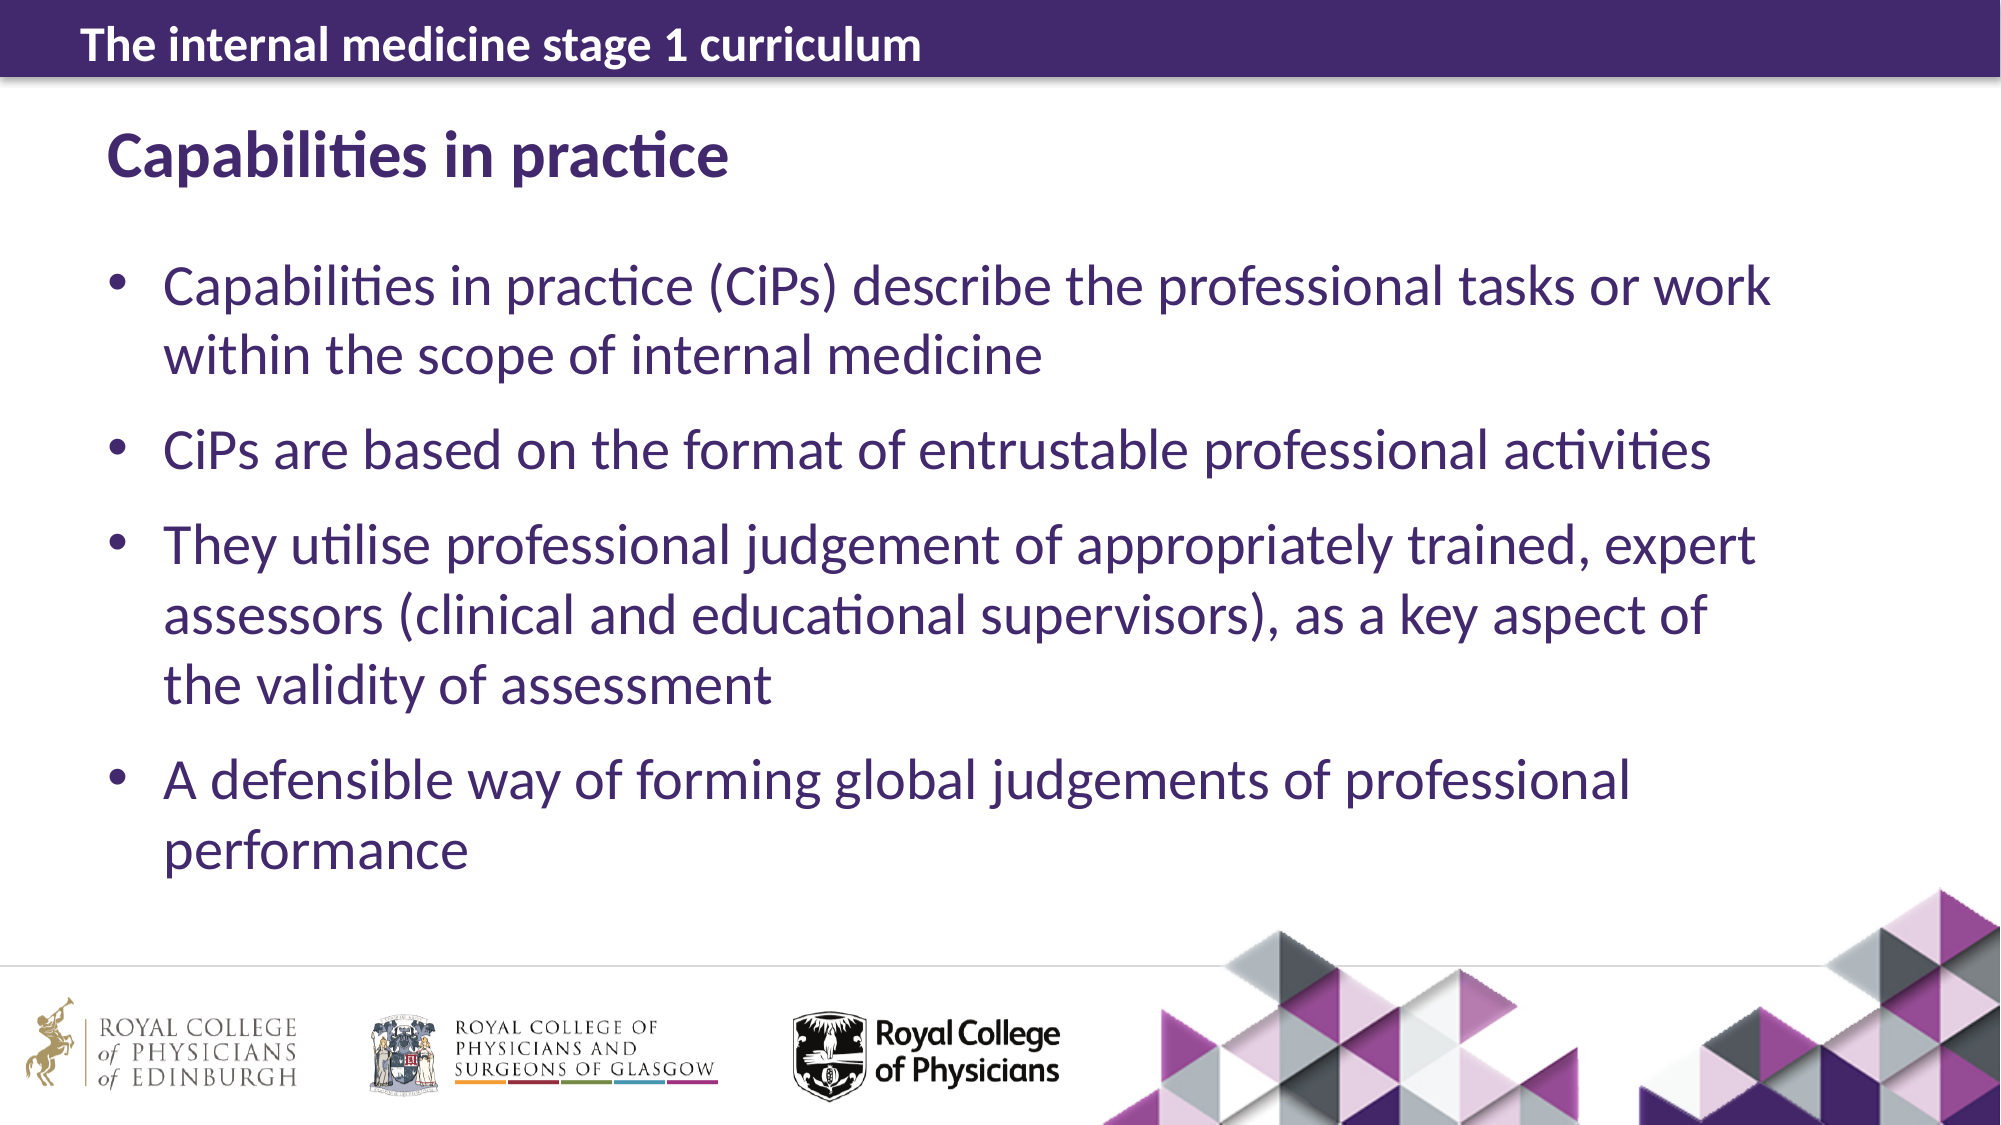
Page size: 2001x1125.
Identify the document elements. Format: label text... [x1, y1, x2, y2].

picture [7, 992, 1074, 1109]
picture [1099, 887, 2000, 1125]
list Capabilities in practice (CiPs) describe the professional tasks or work within the scope of internal medicine CiPs are based on the format of entrustable professional activities They utilise professional judgement of appropriately trained, expert assessors (clinical and educational supervisors), as a key aspect of the validity of assessment A defensible way of forming global judgements of professional performance [99, 238, 1783, 1006]
title Capabilities in practice [99, 82, 1901, 219]
